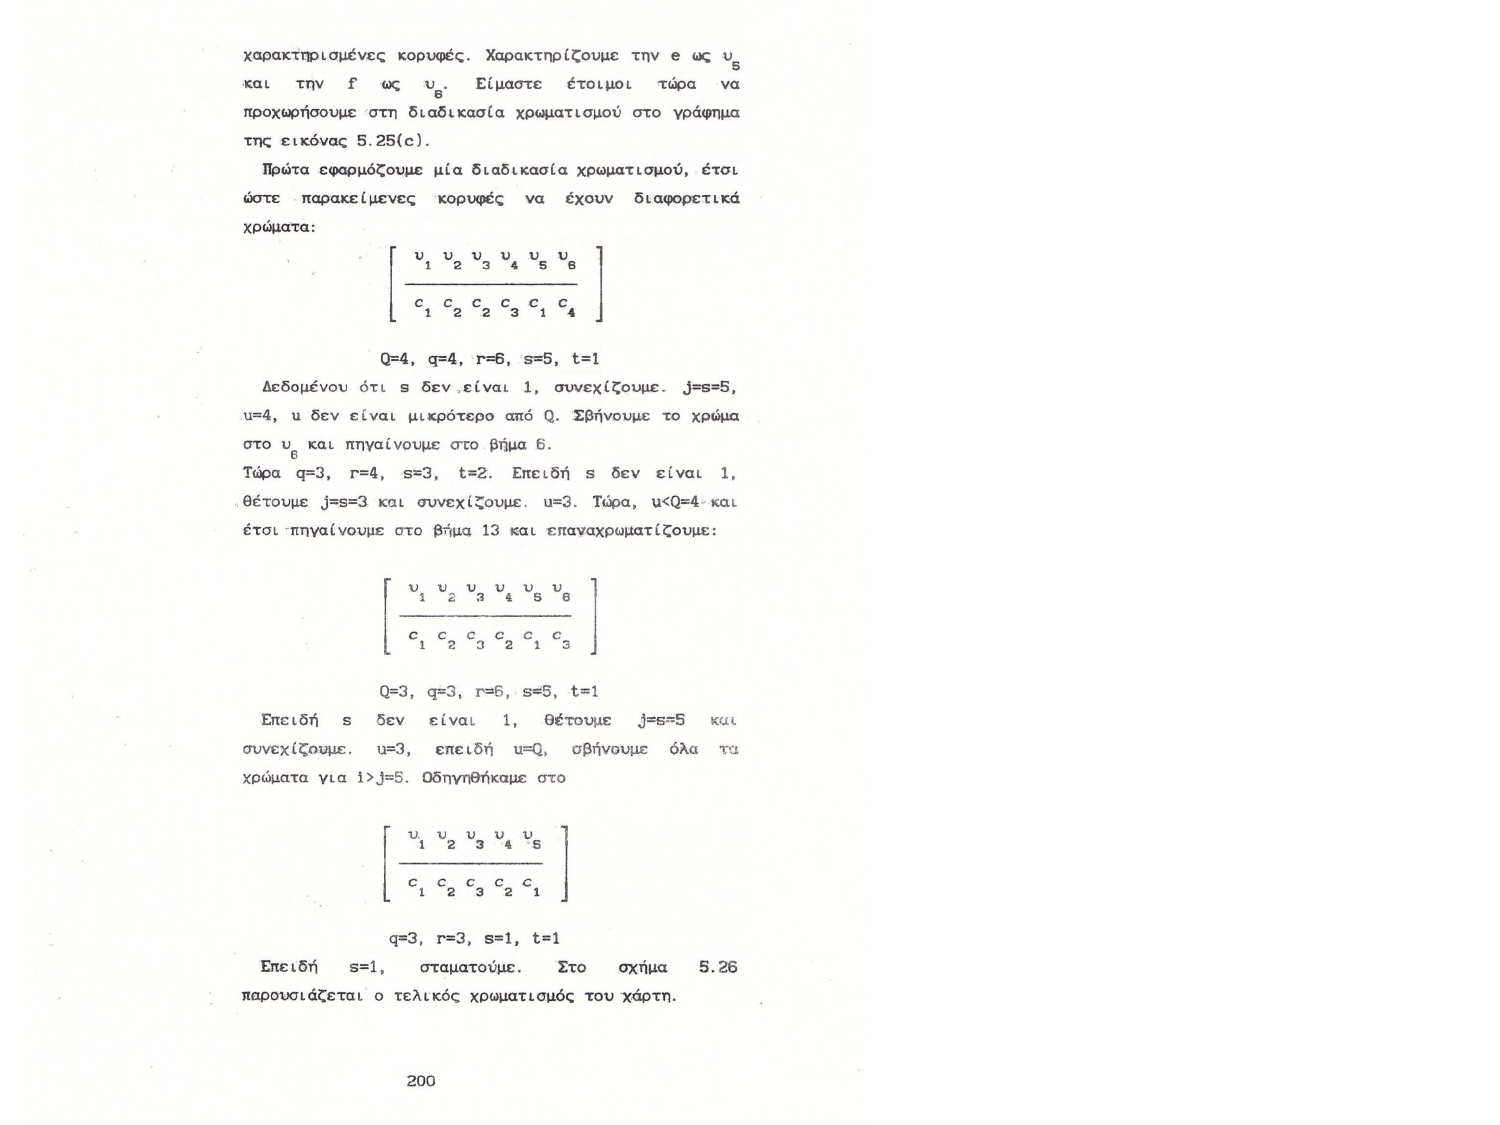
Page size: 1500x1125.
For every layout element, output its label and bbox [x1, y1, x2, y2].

picture [23, 0, 868, 1125]
